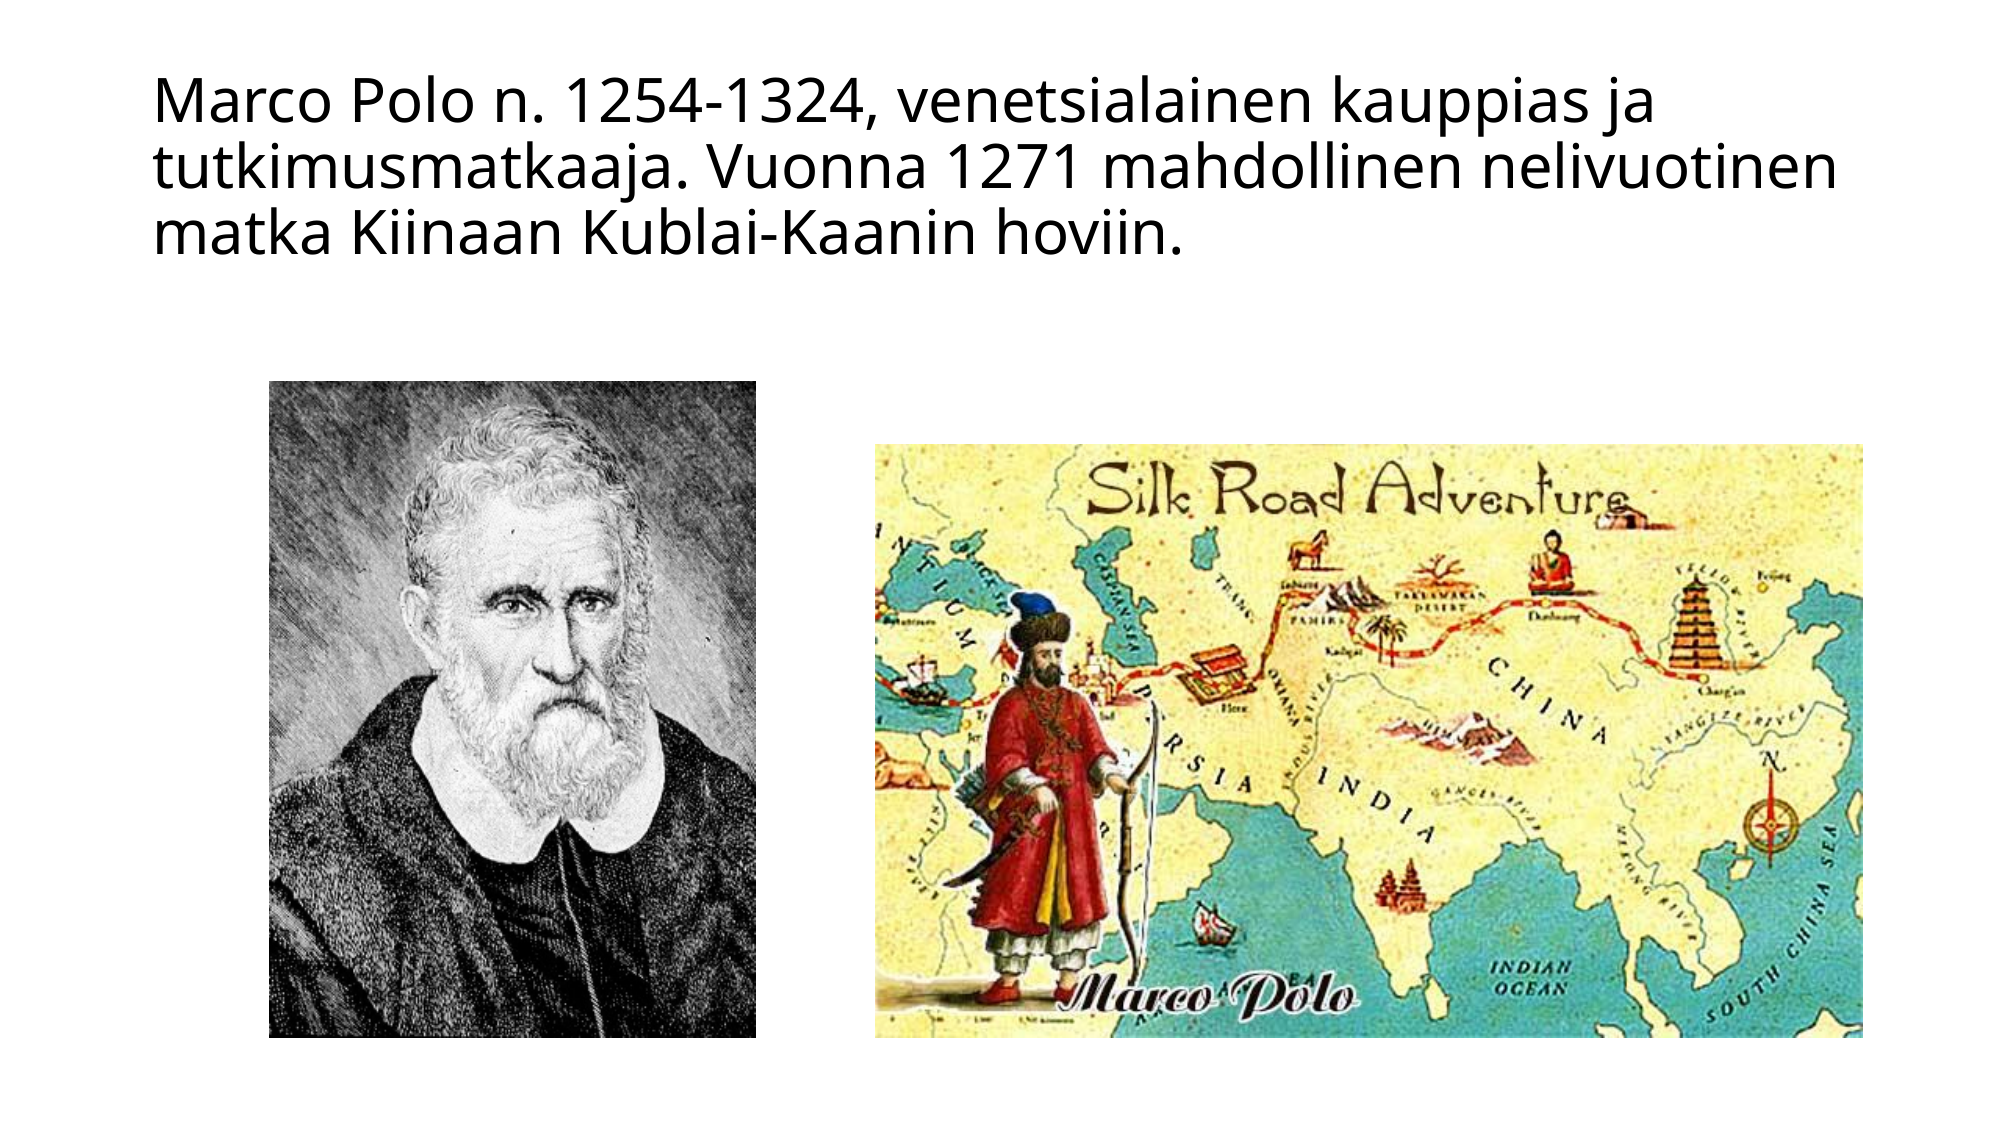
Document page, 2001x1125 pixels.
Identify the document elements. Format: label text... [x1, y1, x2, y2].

picture [874, 444, 1863, 1038]
title Marco Polo n. 1254-1324, venetsialainen kauppias ja tutkimusmatkaaja. Vuonna 1271 mahdollinen nelivuotinen matka Kiinaan Kublai-Kaanin hoviin. [137, 59, 1863, 278]
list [269, 381, 756, 1039]
